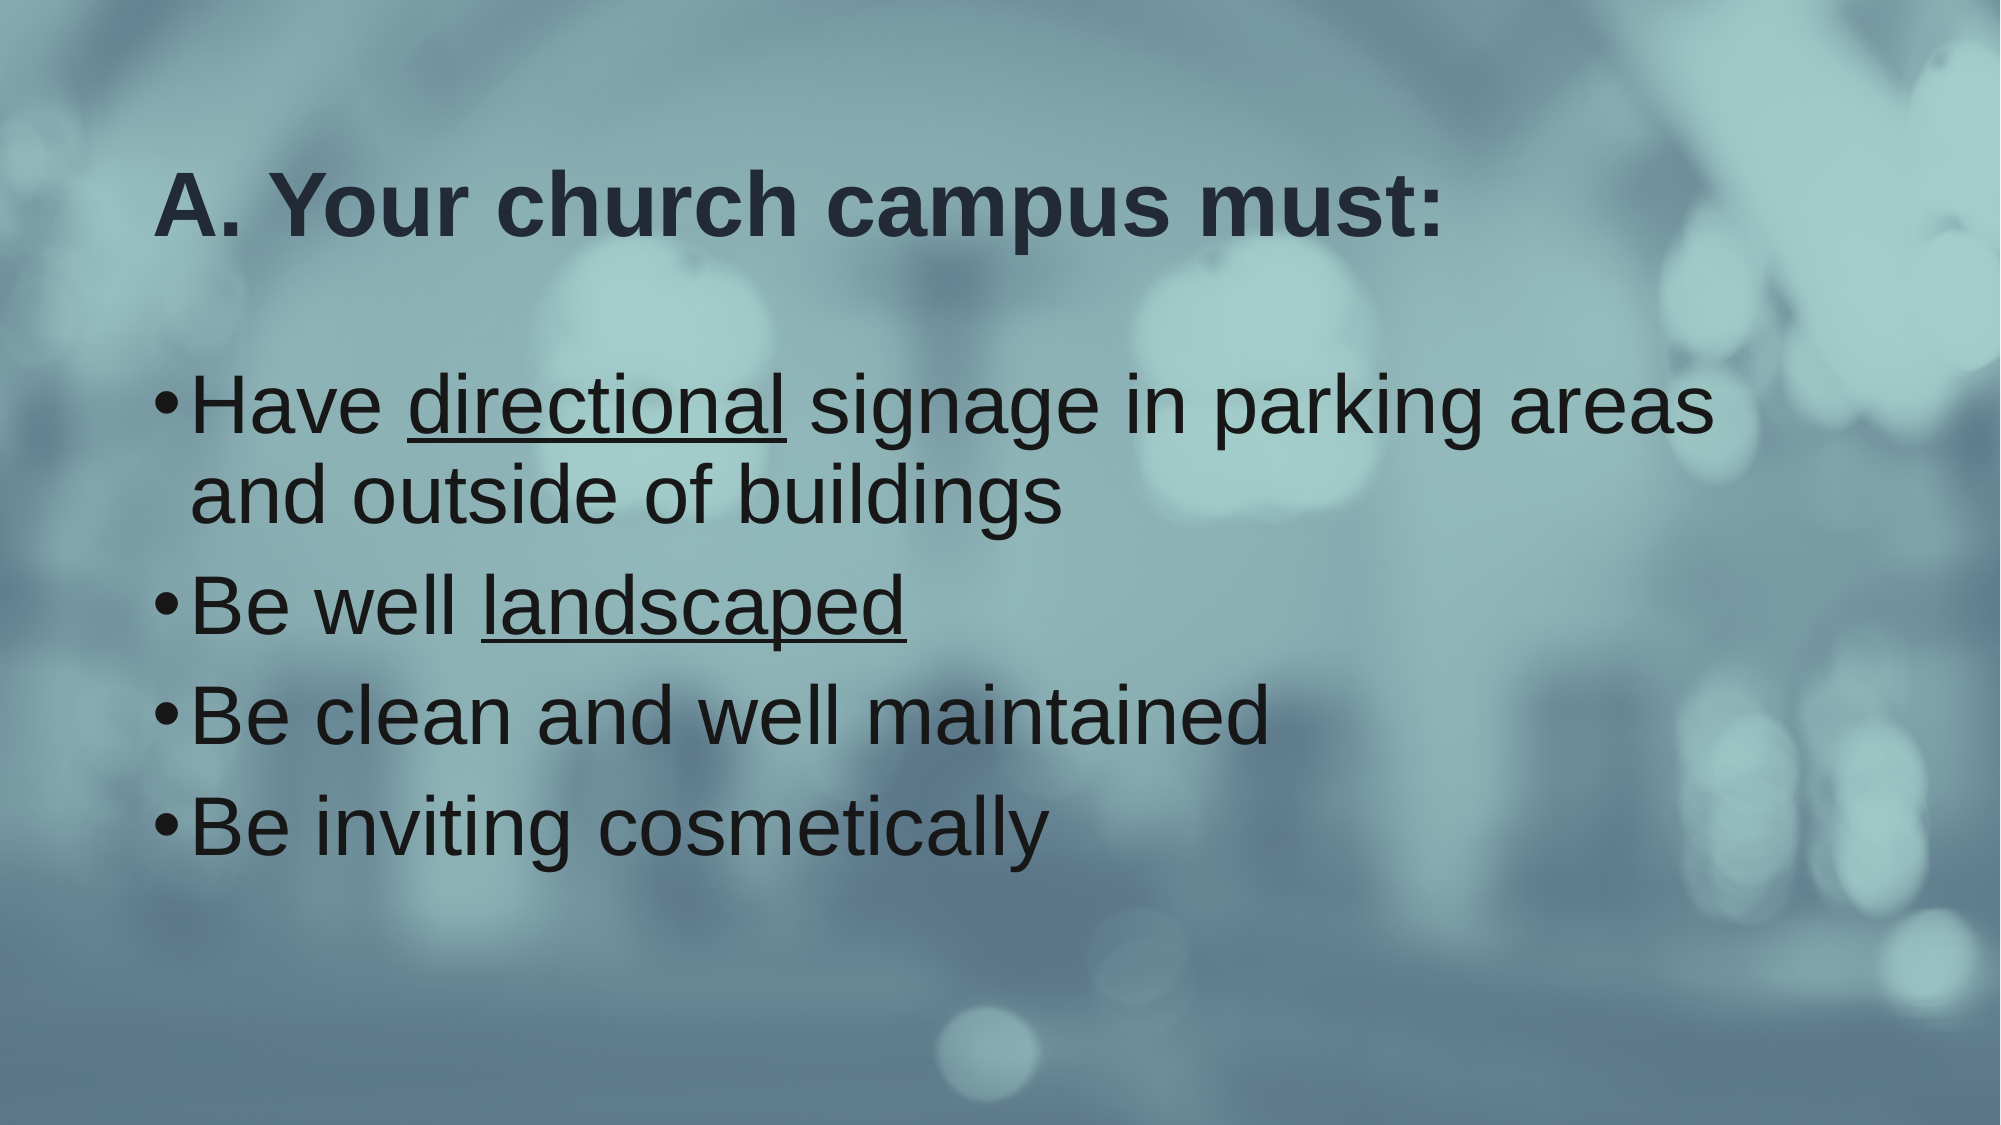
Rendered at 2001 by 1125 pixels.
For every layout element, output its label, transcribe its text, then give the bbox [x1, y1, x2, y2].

picture [0, 0, 2001, 1125]
title A. Your church campus must: [137, 108, 1863, 306]
list Have directional signage in parking areas and outside of buildings Be well landscaped Be clean and well maintained Be inviting cosmetically [137, 354, 1863, 1068]
